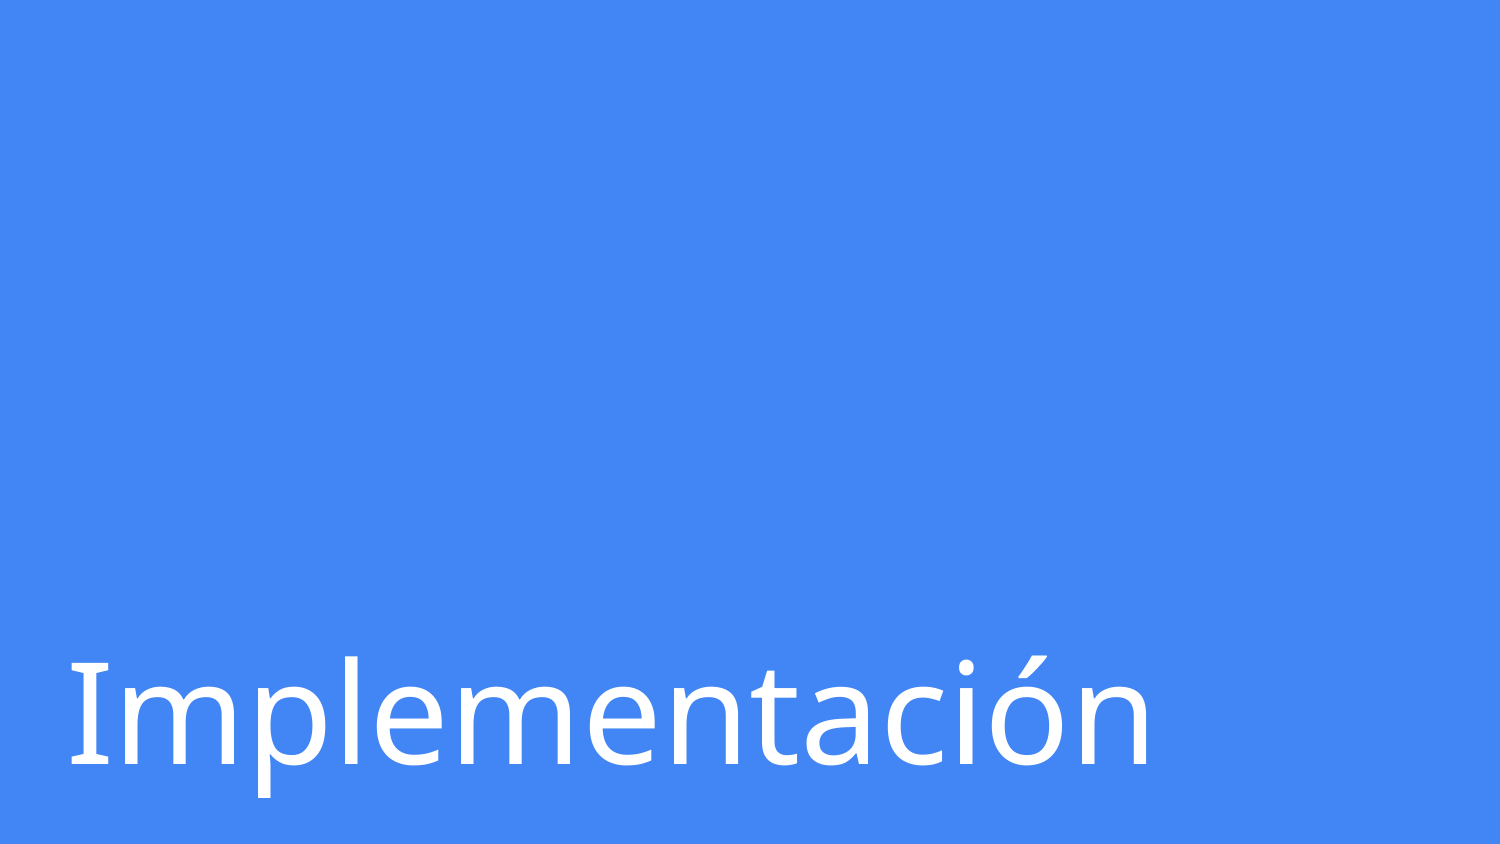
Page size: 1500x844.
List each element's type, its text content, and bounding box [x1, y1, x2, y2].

title Implementación [51, 406, 1383, 809]
